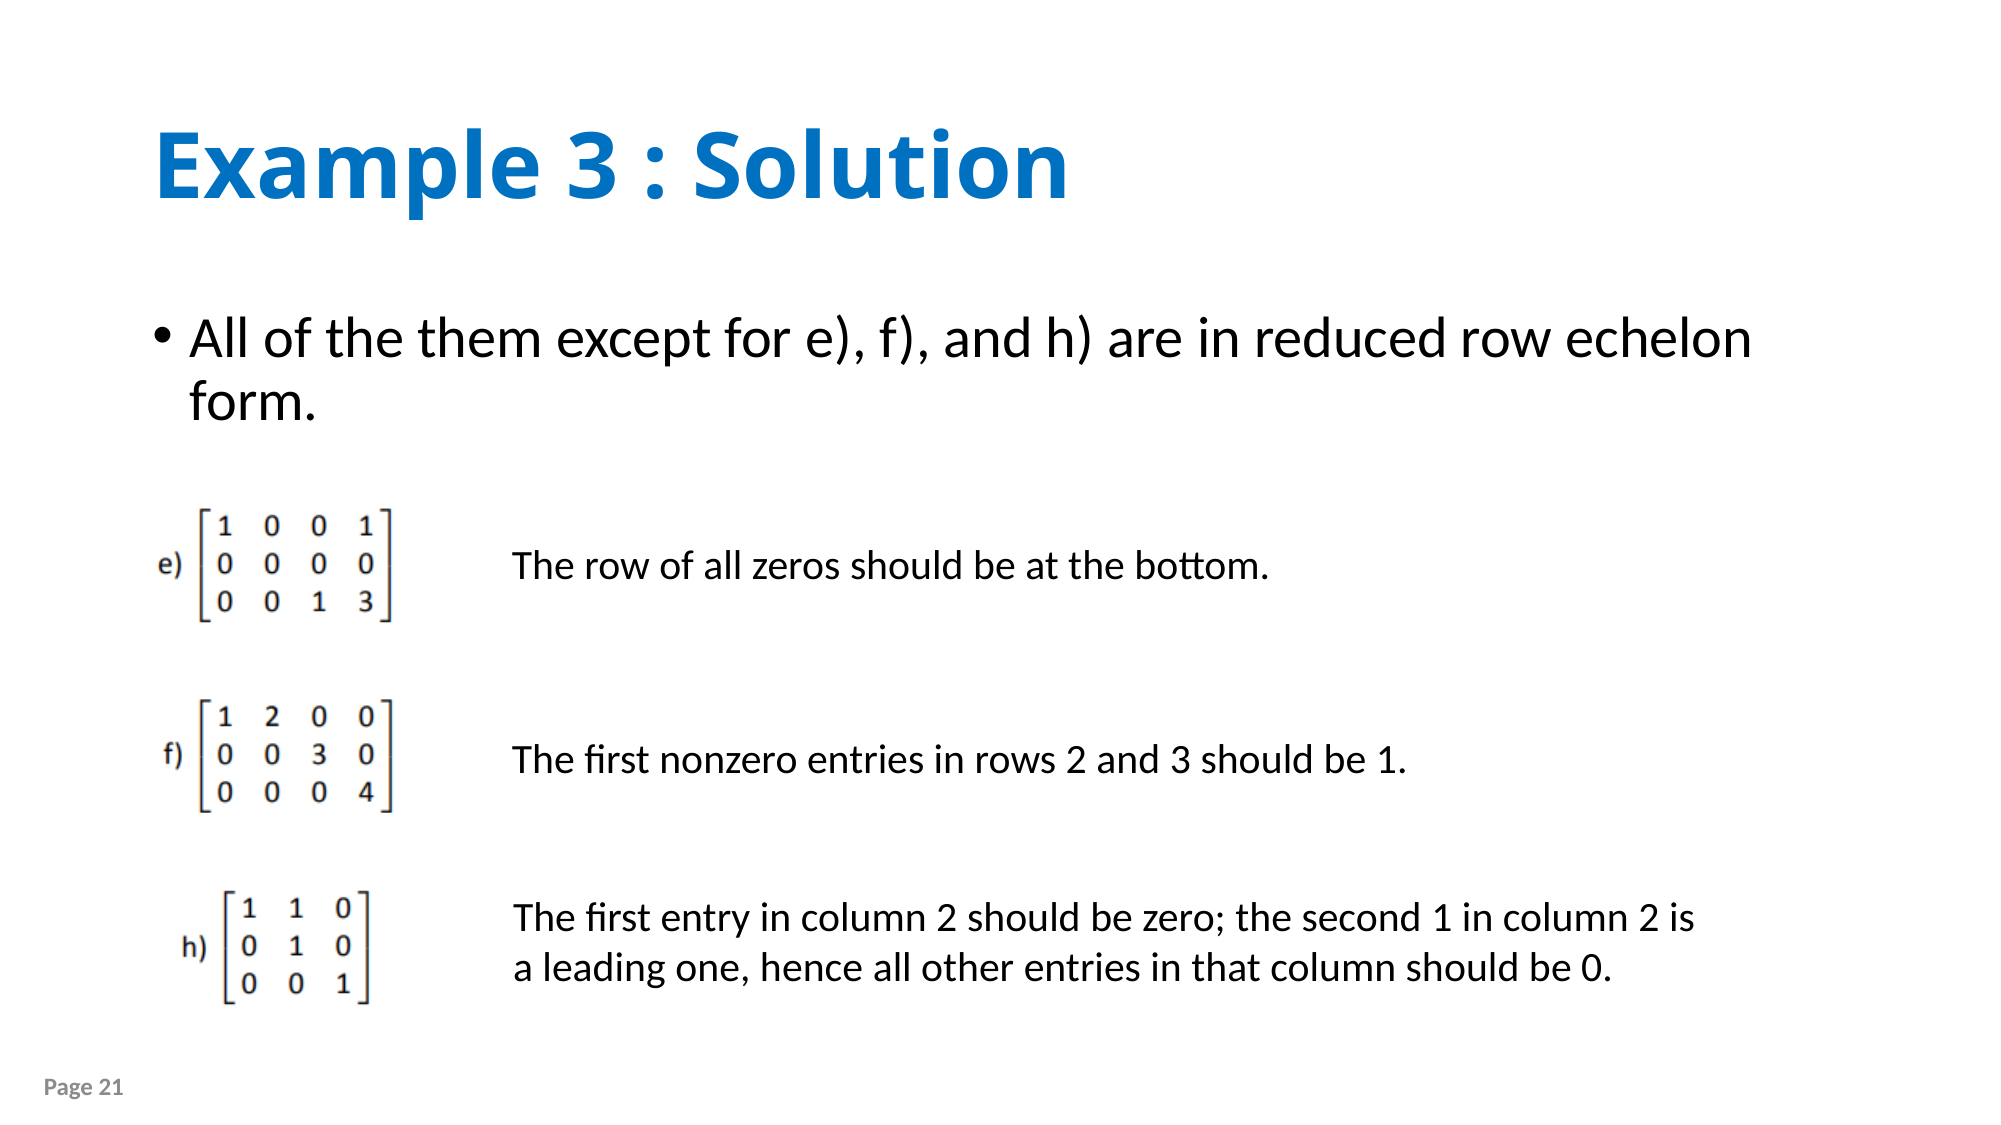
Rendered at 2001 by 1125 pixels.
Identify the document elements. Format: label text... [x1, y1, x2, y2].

text_box The row of all zeros should be at the bottom. [497, 530, 1286, 596]
text_box The first entry in column 2 should be zero; the second 1 in column 2 is a leading one, hence all other entries in that column should be 0. [498, 882, 1711, 998]
list All of the them except for e), f), and h) are in reduced row echelon form. [137, 299, 1863, 1014]
picture [181, 877, 391, 1017]
picture [150, 490, 421, 635]
picture [160, 687, 411, 824]
slide_number Page 21 [28, 1055, 479, 1116]
title Example 3 : Solution [137, 59, 1863, 278]
text_box The first nonzero entries in rows 2 and 3 should be 1. [497, 724, 1424, 790]
